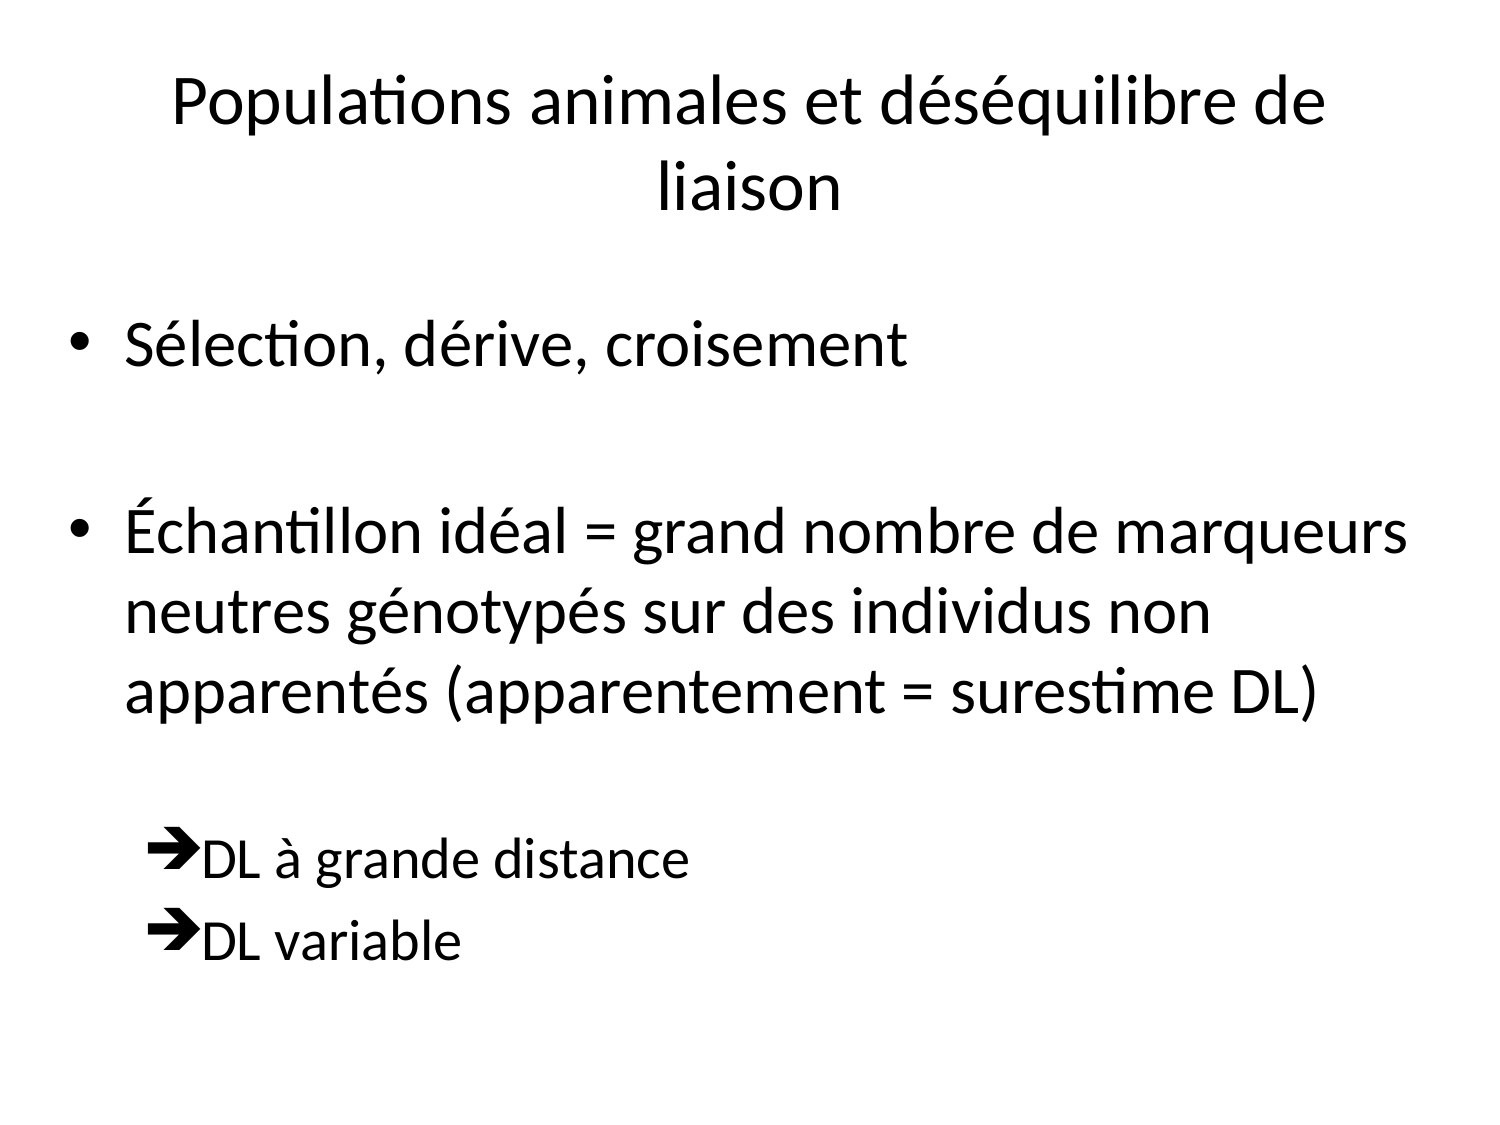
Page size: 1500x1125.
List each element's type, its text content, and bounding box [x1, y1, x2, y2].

list Sélection, dérive, croisement Échantillon idéal = grand nombre de marqueurs neutres génotypés sur des individus non apparentés (apparentement = surestime DL) DL à grande distance DL variable [53, 292, 1425, 1035]
title Populations animales et déséquilibre de liaison [75, 45, 1425, 233]
